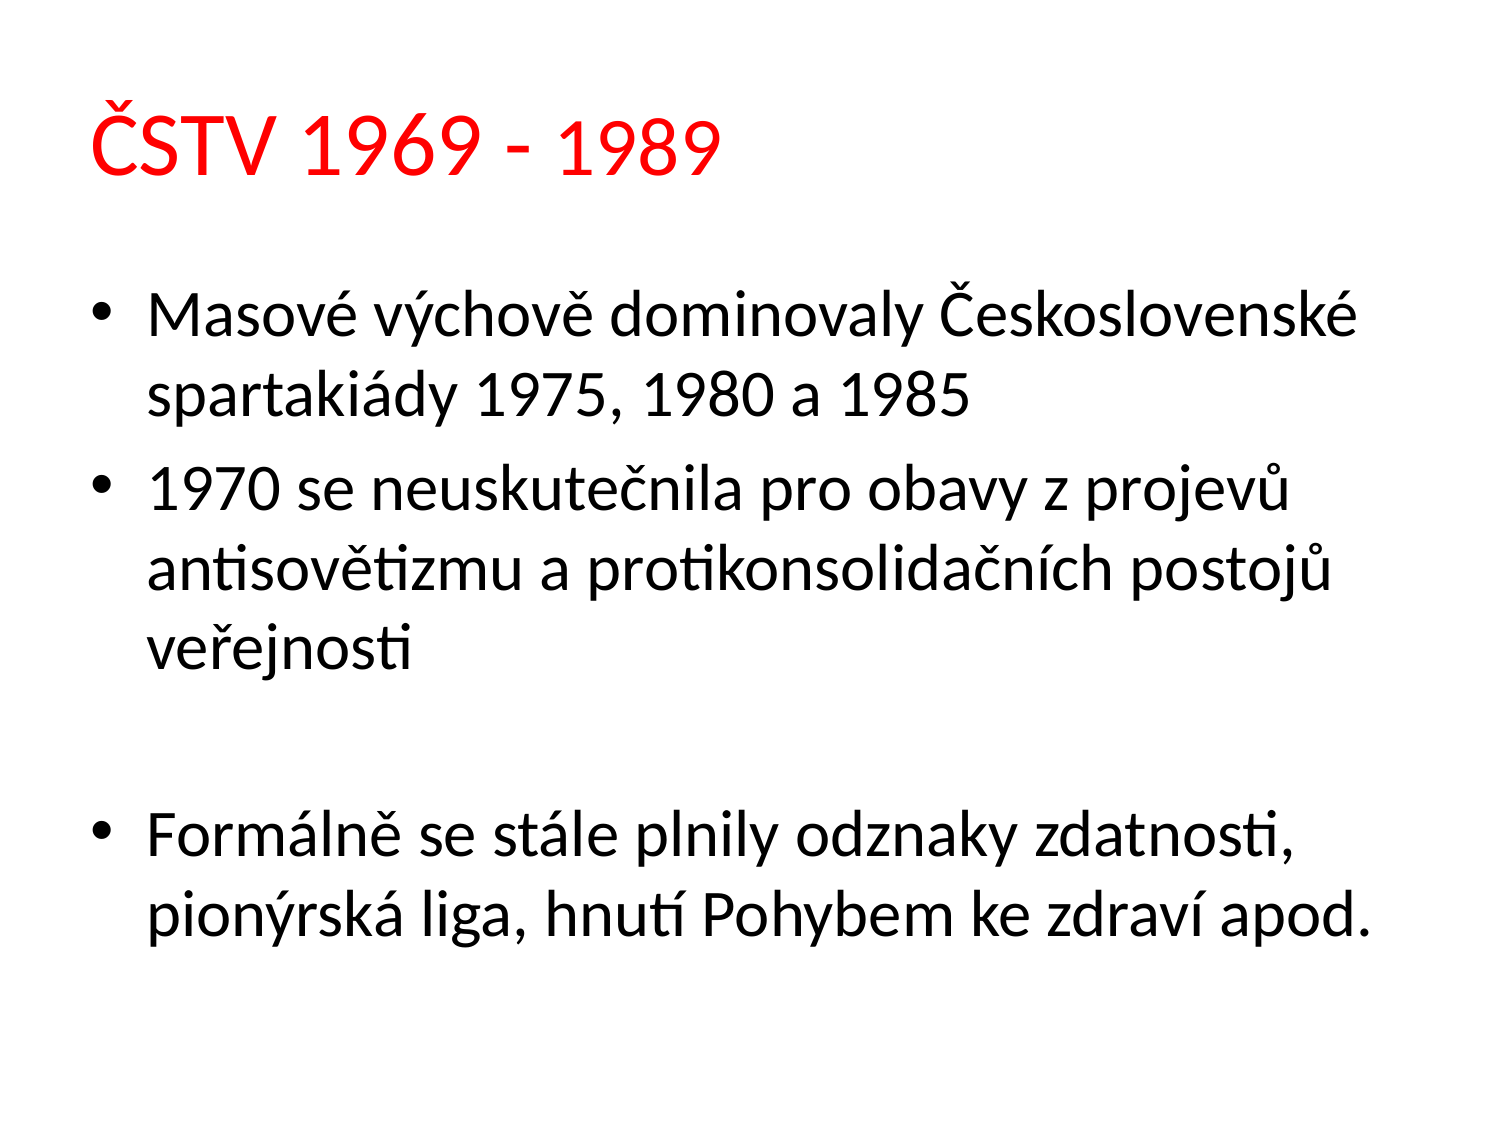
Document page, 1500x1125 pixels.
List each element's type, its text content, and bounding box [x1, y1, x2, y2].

title ČSTV 1969 - 1989 [75, 45, 1425, 233]
list Masové výchově dominovaly Československé spartakiády 1975, 1980 a 1985 1970 se neuskutečnila pro obavy z projevů antisovětizmu a protikonsolidačních postojů veřejnosti Formálně se stále plnily odznaky zdatnosti, pionýrská liga, hnutí Pohybem ke zdraví apod. [75, 262, 1425, 1005]
